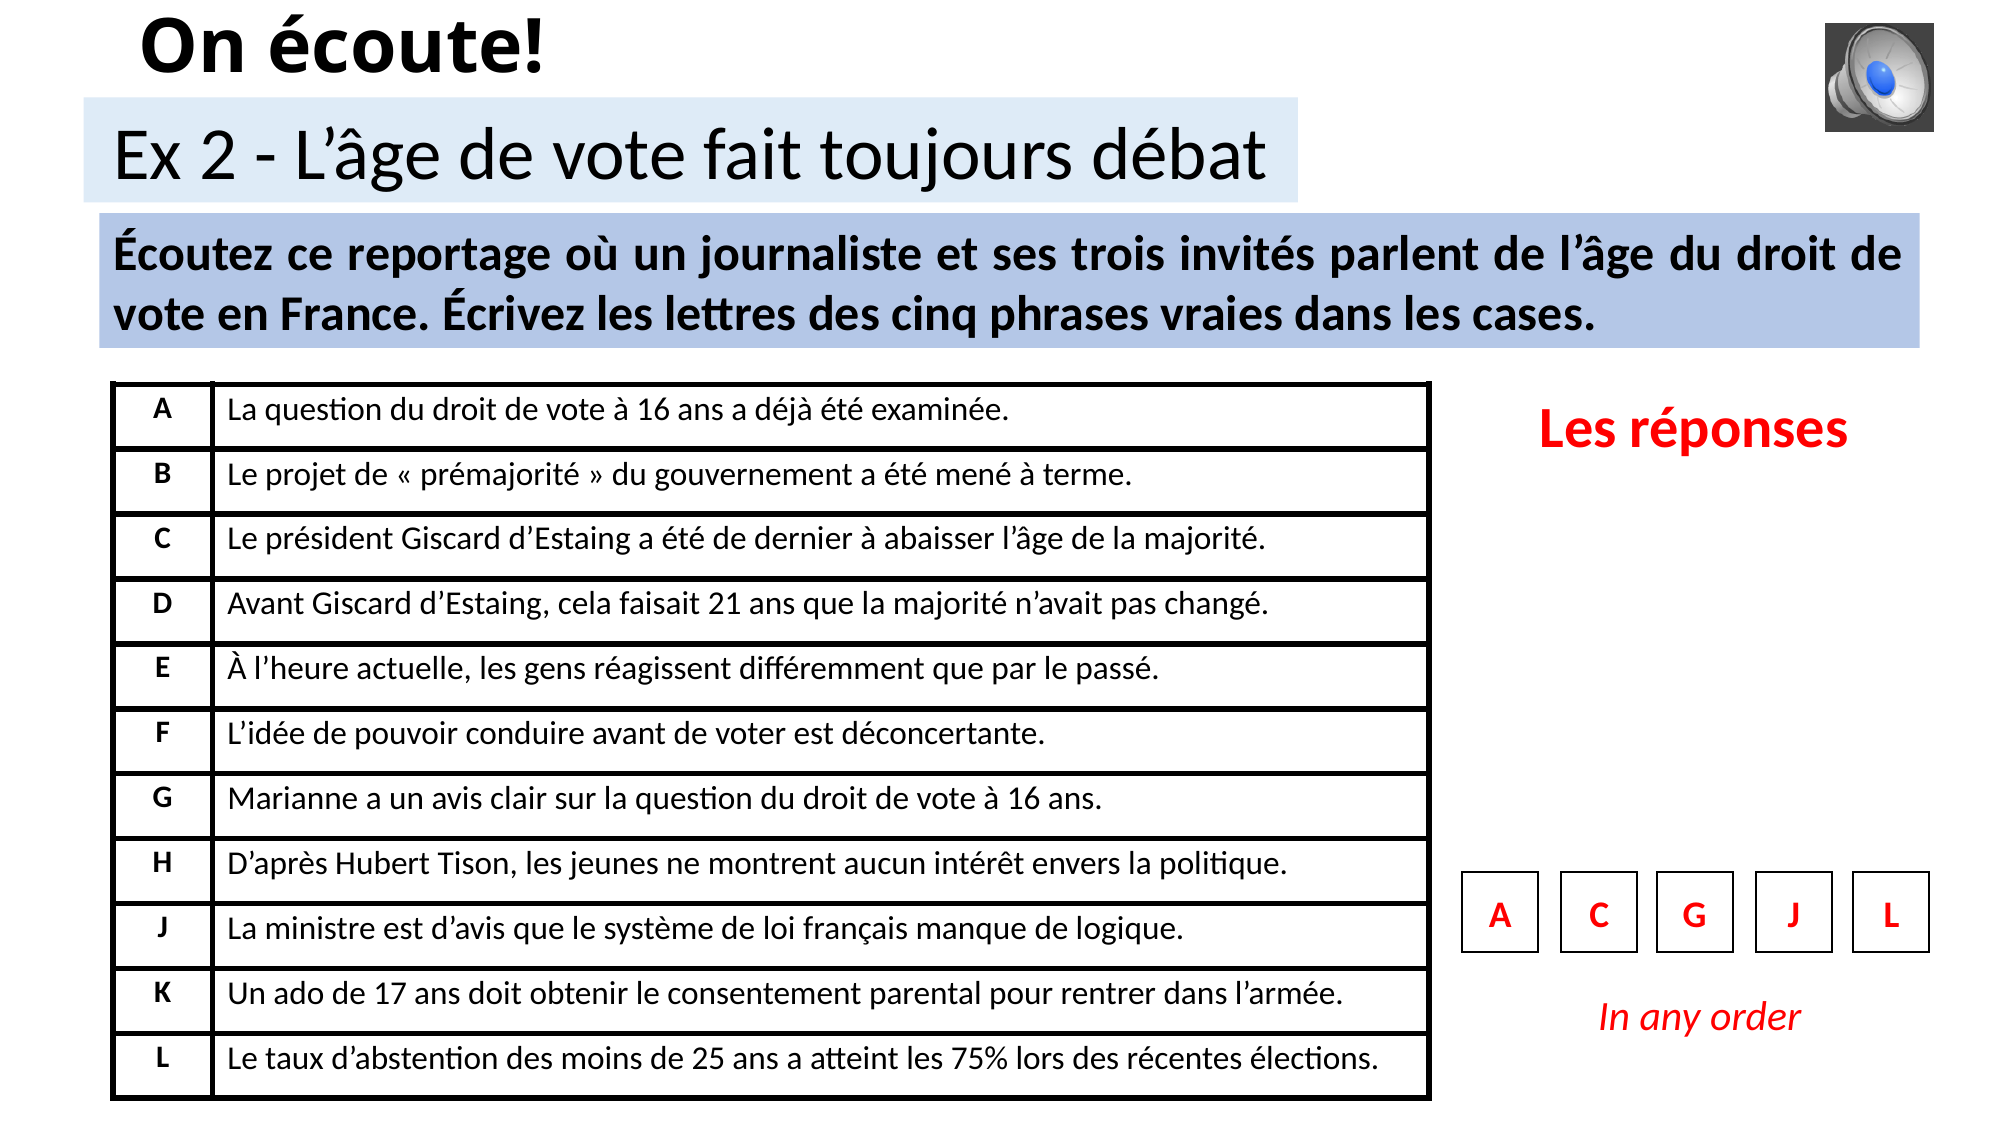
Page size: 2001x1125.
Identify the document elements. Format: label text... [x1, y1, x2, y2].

table_cell E [116, 647, 210, 706]
table_cell Le projet de « prémajorité » du gouvernement a été mené à terme. [215, 452, 1426, 511]
table_cell D’après Hubert Tison, les jeunes ne montrent aucun intérêt envers la politique. [215, 841, 1426, 901]
table_cell G [116, 776, 210, 836]
text_box A [1462, 872, 1539, 953]
table_cell Le président Giscard d’Estaing a été de dernier à abaisser l’âge de la majorité. [215, 517, 1426, 576]
table_cell D [116, 582, 210, 641]
table_header La question du droit de vote à 16 ans a déjà été examinée. [215, 387, 1426, 446]
text_box C [1561, 871, 1638, 953]
table_cell Marianne a un avis clair sur la question du droit de vote à 16 ans. [215, 776, 1426, 836]
table_cell C [116, 517, 210, 576]
table_cell Le taux d’abstention des moins de 25 ans a atteint les 75% lors des récentes élections. [215, 1036, 1426, 1095]
text_box L [1853, 871, 1930, 953]
text_box Ex 2 - L’âge de vote fait toujours débat [83, 97, 1298, 203]
table_cell J [116, 906, 210, 966]
text_box G [1656, 871, 1733, 953]
table_cell H [116, 841, 210, 901]
table_cell B [116, 452, 210, 511]
table_cell Un ado de 17 ans doit obtenir le consentement parental pour rentrer dans l’armée. [215, 971, 1426, 1031]
table_cell L [116, 1036, 210, 1095]
table_cell Avant Giscard d’Estaing, cela faisait 21 ans que la majorité n’avait pas changé. [215, 582, 1426, 641]
table_cell L’idée de pouvoir conduire avant de voter est déconcertante. [215, 712, 1426, 771]
table_cell À l’heure actuelle, les gens réagissent différemment que par le passé. [215, 647, 1426, 706]
table_cell K [116, 971, 210, 1031]
table_cell F [116, 712, 210, 771]
text_box Les réponses [1524, 382, 1864, 467]
title On écoute! [123, 0, 720, 97]
text_box J [1755, 871, 1833, 953]
picture [1823, 21, 1935, 133]
table_header A [116, 387, 210, 446]
text_box Écoutez ce reportage où un journaliste et ses trois invités parlent de l’âge du droit de vote en France. Écrivez les lettres des cinq phrases vraies dans les cases. [99, 213, 1920, 348]
text_box In any order [1583, 981, 1817, 1047]
table_cell La ministre est d’avis que le système de loi français manque de logique. [215, 906, 1426, 966]
